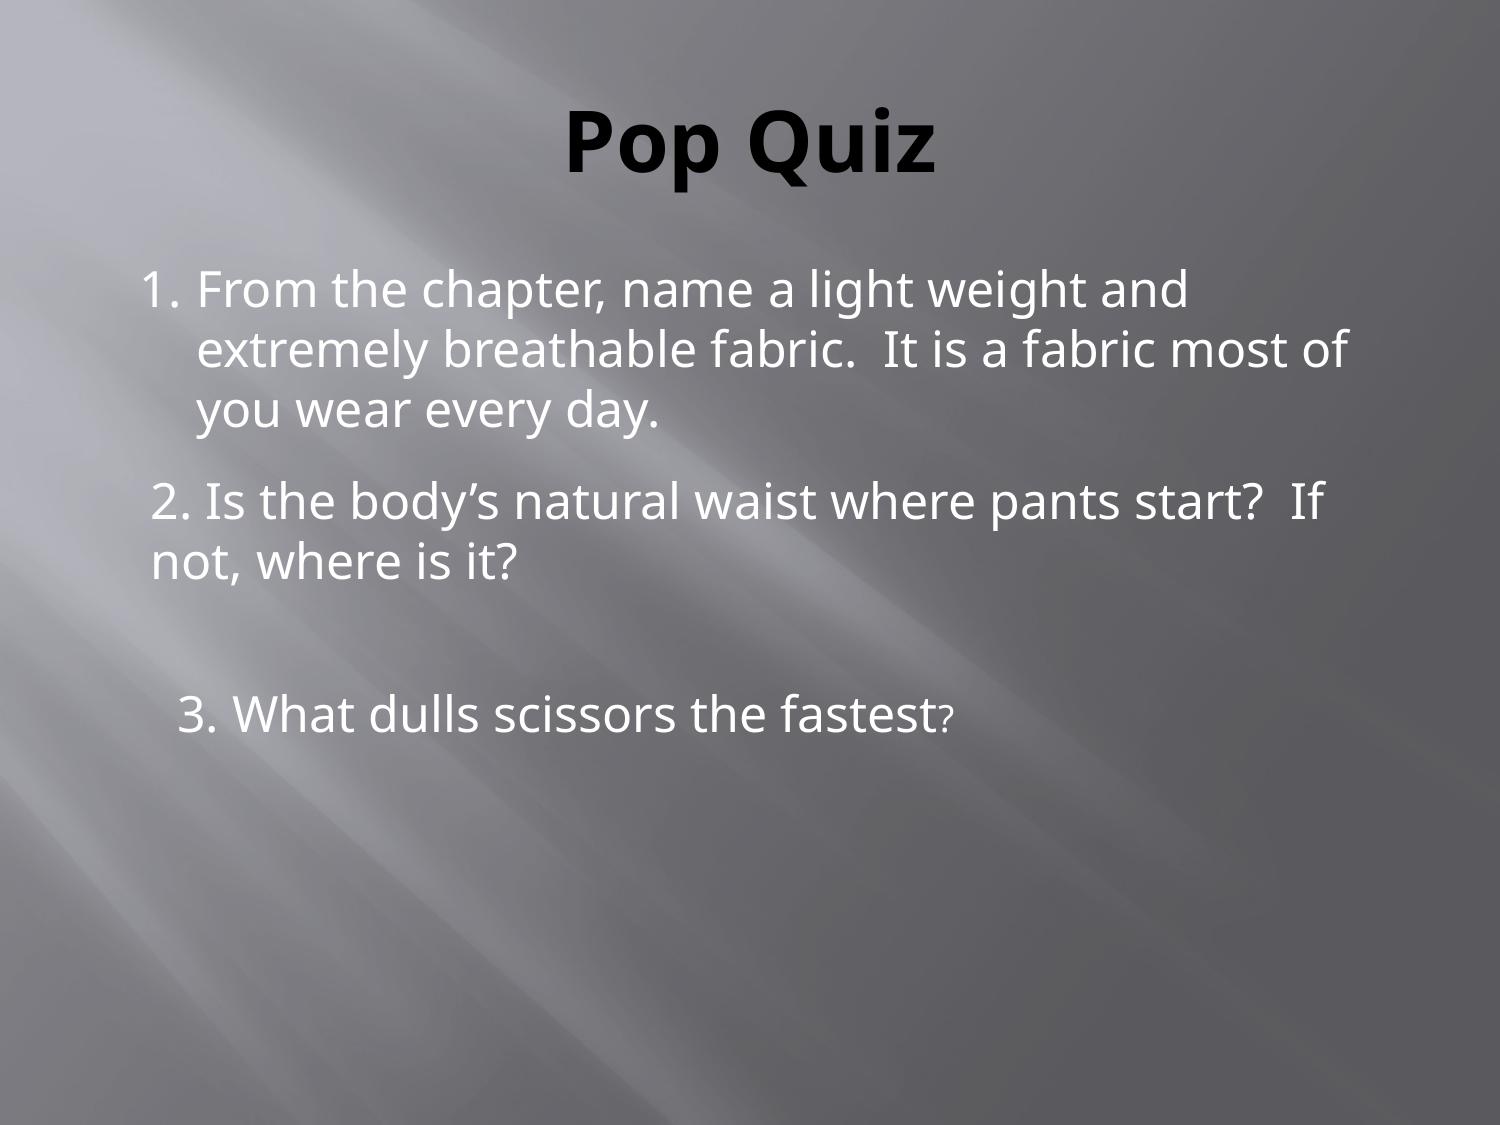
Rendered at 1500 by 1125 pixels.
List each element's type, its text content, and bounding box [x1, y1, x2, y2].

text_box From the chapter, name a light weight and extremely breathable fabric. It is a fabric most of you wear every day. [125, 249, 1438, 490]
title Pop Quiz [75, 45, 1425, 233]
text_box 2. Is the body’s natural waist where pants start? If not, where is it? [135, 462, 1424, 598]
text_box 3. What dulls scissors the fastest? [162, 674, 1375, 750]
